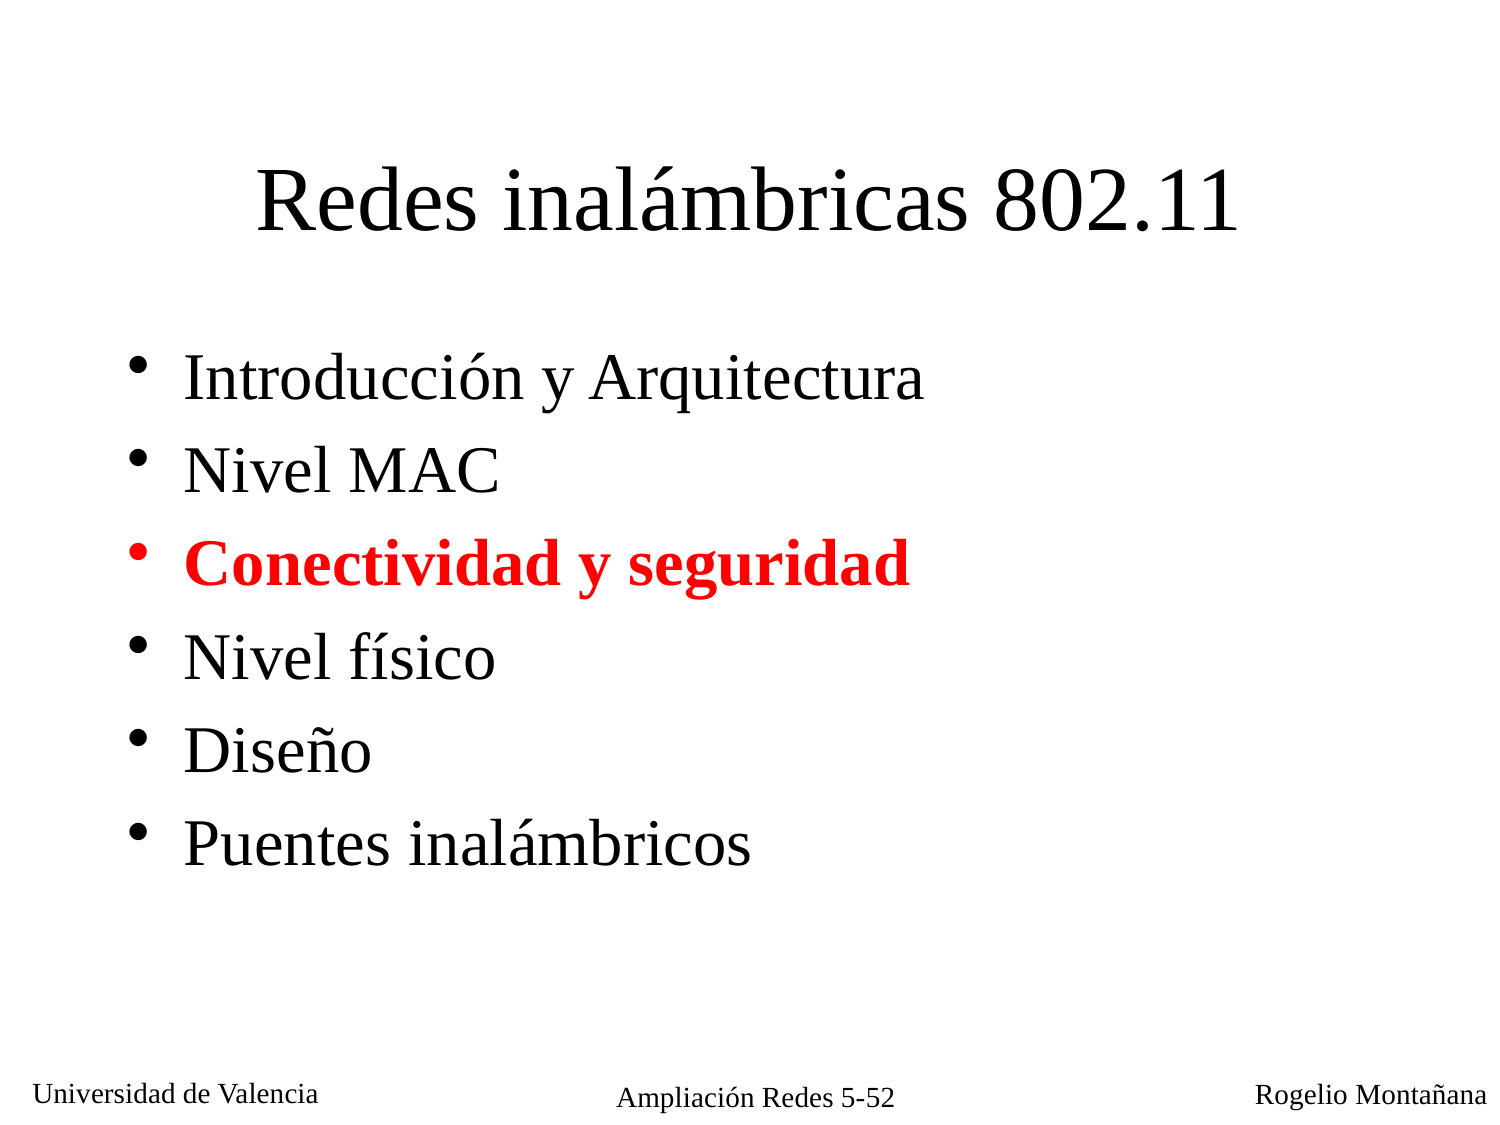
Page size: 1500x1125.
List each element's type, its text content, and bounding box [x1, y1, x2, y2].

slide_number Ampliación Redes 5-52 [572, 1070, 940, 1116]
list Introducción y Arquitectura Nivel MAC Conectividad y seguridad Nivel físico Diseño Puentes inalámbricos [112, 324, 1388, 1001]
title Redes inalámbricas 802.11 [112, 99, 1388, 288]
